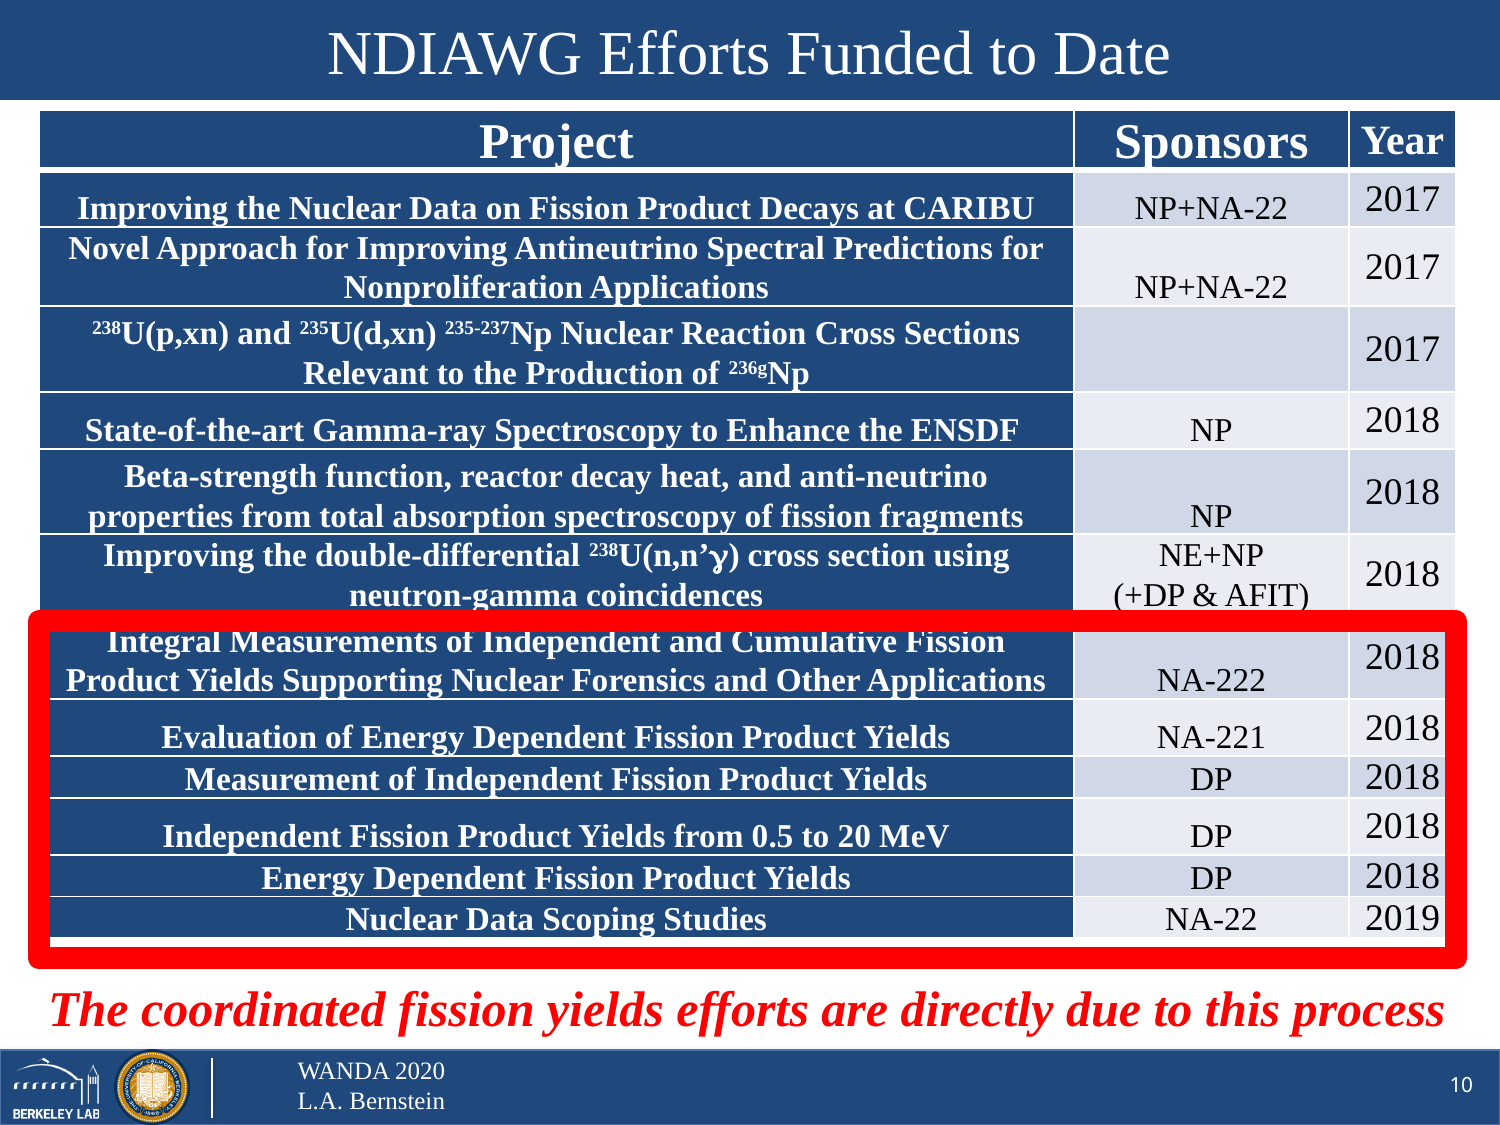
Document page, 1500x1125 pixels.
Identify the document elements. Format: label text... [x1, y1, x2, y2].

table_cell 238U(p,xn) and 235U(d,xn) 235-237Np Nuclear Reaction Cross Sections Relevant to the Production of 236gNp [40, 307, 1073, 391]
table_cell NP+NA-22 [1075, 228, 1348, 305]
title NDIAWG Efforts Funded to Date [0, 0, 1500, 100]
table_cell Improving the double-differential 238U(n,n’g) cross section using neutron-gamma coincidences [40, 535, 1073, 610]
table_cell 2018 [1350, 393, 1455, 448]
table_header Project [40, 111, 1073, 167]
table_cell 2017 [1350, 228, 1455, 305]
table_cell Improving the Nuclear Data on Fission Product Decays at CARIBU [40, 173, 1073, 226]
table_cell Beta-strength function, reactor decay heat, and anti-neutrino properties from total absorption spectroscopy of fission fragments [40, 450, 1073, 533]
table_cell 2018 [1350, 535, 1455, 610]
table_cell NP [1075, 393, 1348, 448]
table_cell Novel Approach for Improving Antineutrino Spectral Predictions for Nonproliferation Applications [40, 228, 1073, 305]
table_header Sponsors [1075, 111, 1348, 167]
table_cell 2018 [1350, 450, 1455, 533]
picture [114, 1049, 190, 1125]
table_cell 2017 [1350, 307, 1455, 391]
table_cell NP [1075, 450, 1348, 533]
table_header Year [1350, 111, 1455, 167]
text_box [27, 621, 1468, 1046]
table_cell NP+NA-22 [1075, 173, 1348, 226]
table_cell NE+NP (+DP & AFIT) [1075, 535, 1348, 610]
table_cell State-of-the-art Gamma-ray Spectroscopy to Enhance the ENSDF [40, 393, 1073, 448]
table_cell 2017 [1350, 173, 1455, 226]
table_cell [1075, 307, 1348, 391]
